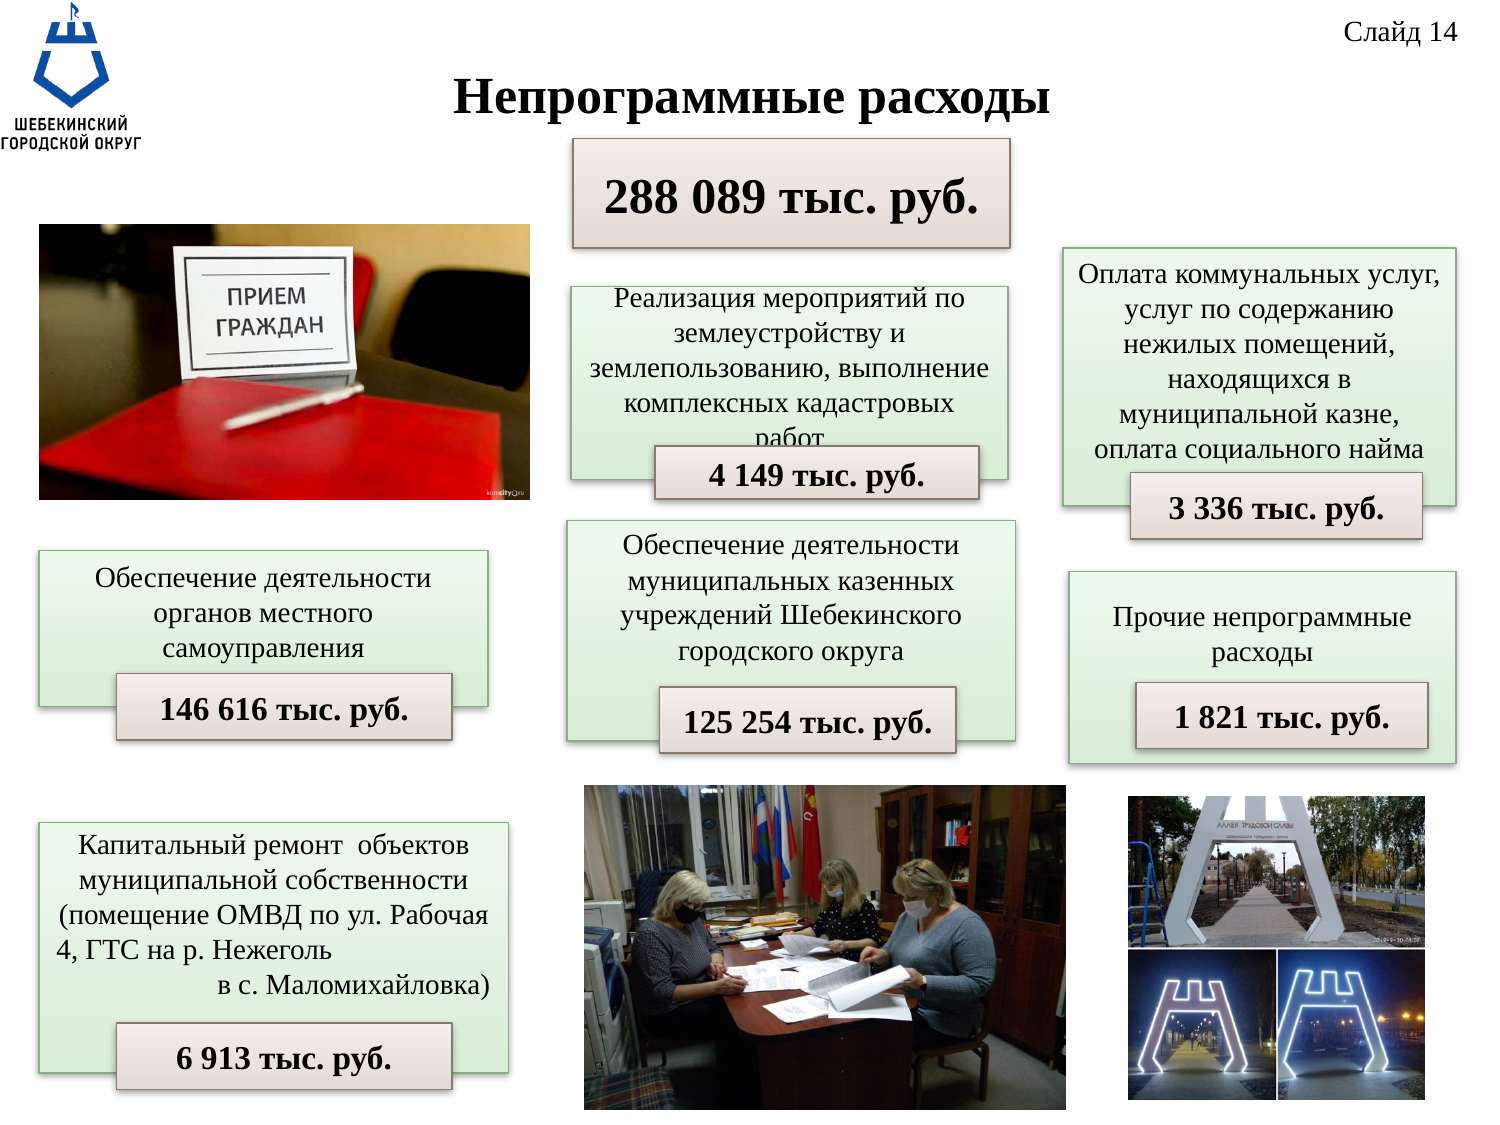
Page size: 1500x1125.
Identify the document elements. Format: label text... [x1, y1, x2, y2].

text_box 125 254 тыс. руб. [659, 686, 957, 754]
picture [38, 223, 530, 500]
text_box 1 821 тыс. руб. [1135, 682, 1429, 749]
text_box 6 913 тыс. руб. [116, 1022, 453, 1090]
text_box Обеспечение деятельности муниципальных казенных учреждений Шебекинского городского округа [566, 520, 1016, 742]
title Непрограммные расходы [146, 48, 1441, 144]
picture [0, 0, 142, 151]
text_box 146 616 тыс. руб. [116, 673, 453, 741]
text_box Слайд 14 [1328, 5, 1476, 56]
picture [1128, 795, 1426, 1100]
text_box Оплата коммунальных услуг, услуг по содержанию нежилых помещений, находящихся в муниципальной казне, оплата социального найма [1062, 247, 1457, 507]
text_box Капитальный ремонт объектов муниципальной собственности (помещение ОМВД по ул. Рабочая 4, ГТС на р. Нежеголь в с. Маломихайловка) [38, 822, 509, 1074]
text_box Реализация мероприятий по землеустройству и землепользованию, выполнение комплексных кадастровых работ [570, 286, 1009, 480]
picture [583, 785, 1066, 1111]
text_box 288 089 тыс. руб. [572, 138, 1011, 249]
text_box 4 149 тыс. руб. [654, 445, 980, 500]
text_box 3 336 тыс. руб. [1130, 472, 1423, 540]
text_box Прочие непрограммные расходы [1068, 571, 1457, 764]
text_box Обеспечение деятельности органов местного самоуправления [38, 550, 489, 707]
